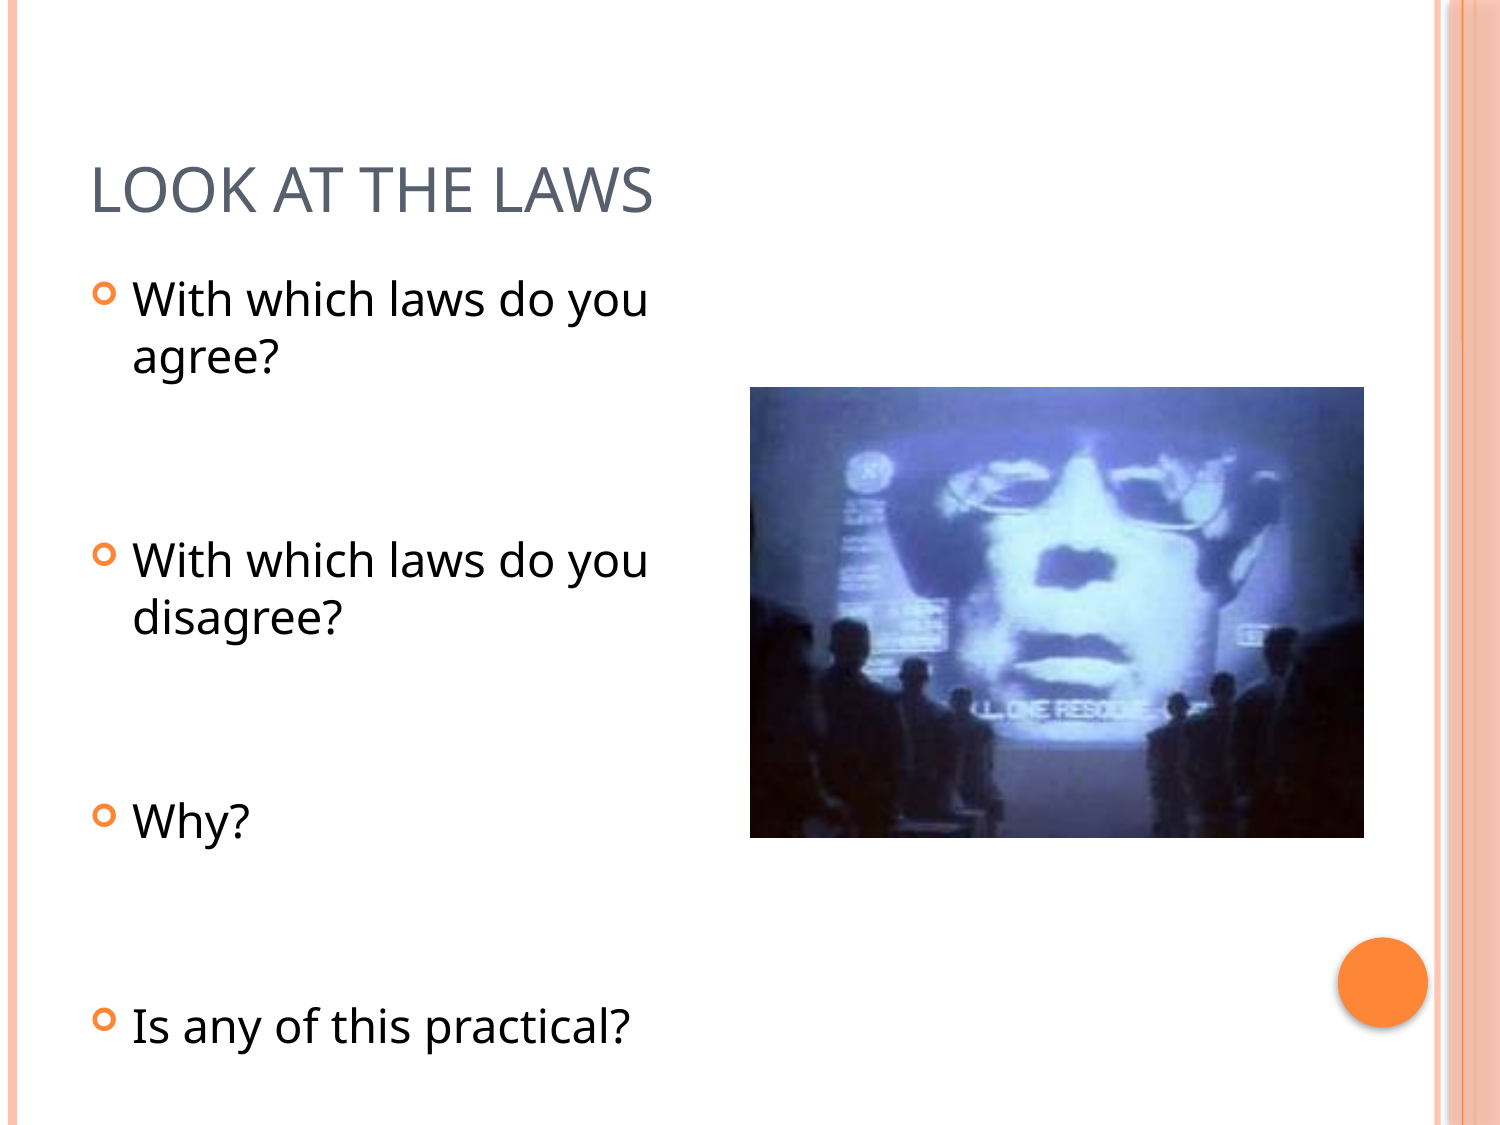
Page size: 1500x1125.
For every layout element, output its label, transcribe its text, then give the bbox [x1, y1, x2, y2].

title Look at the Laws [75, 45, 1300, 233]
list With which laws do you agree? With which laws do you disagree? Why? Is any of this practical? [75, 262, 800, 1062]
picture [749, 386, 1365, 838]
